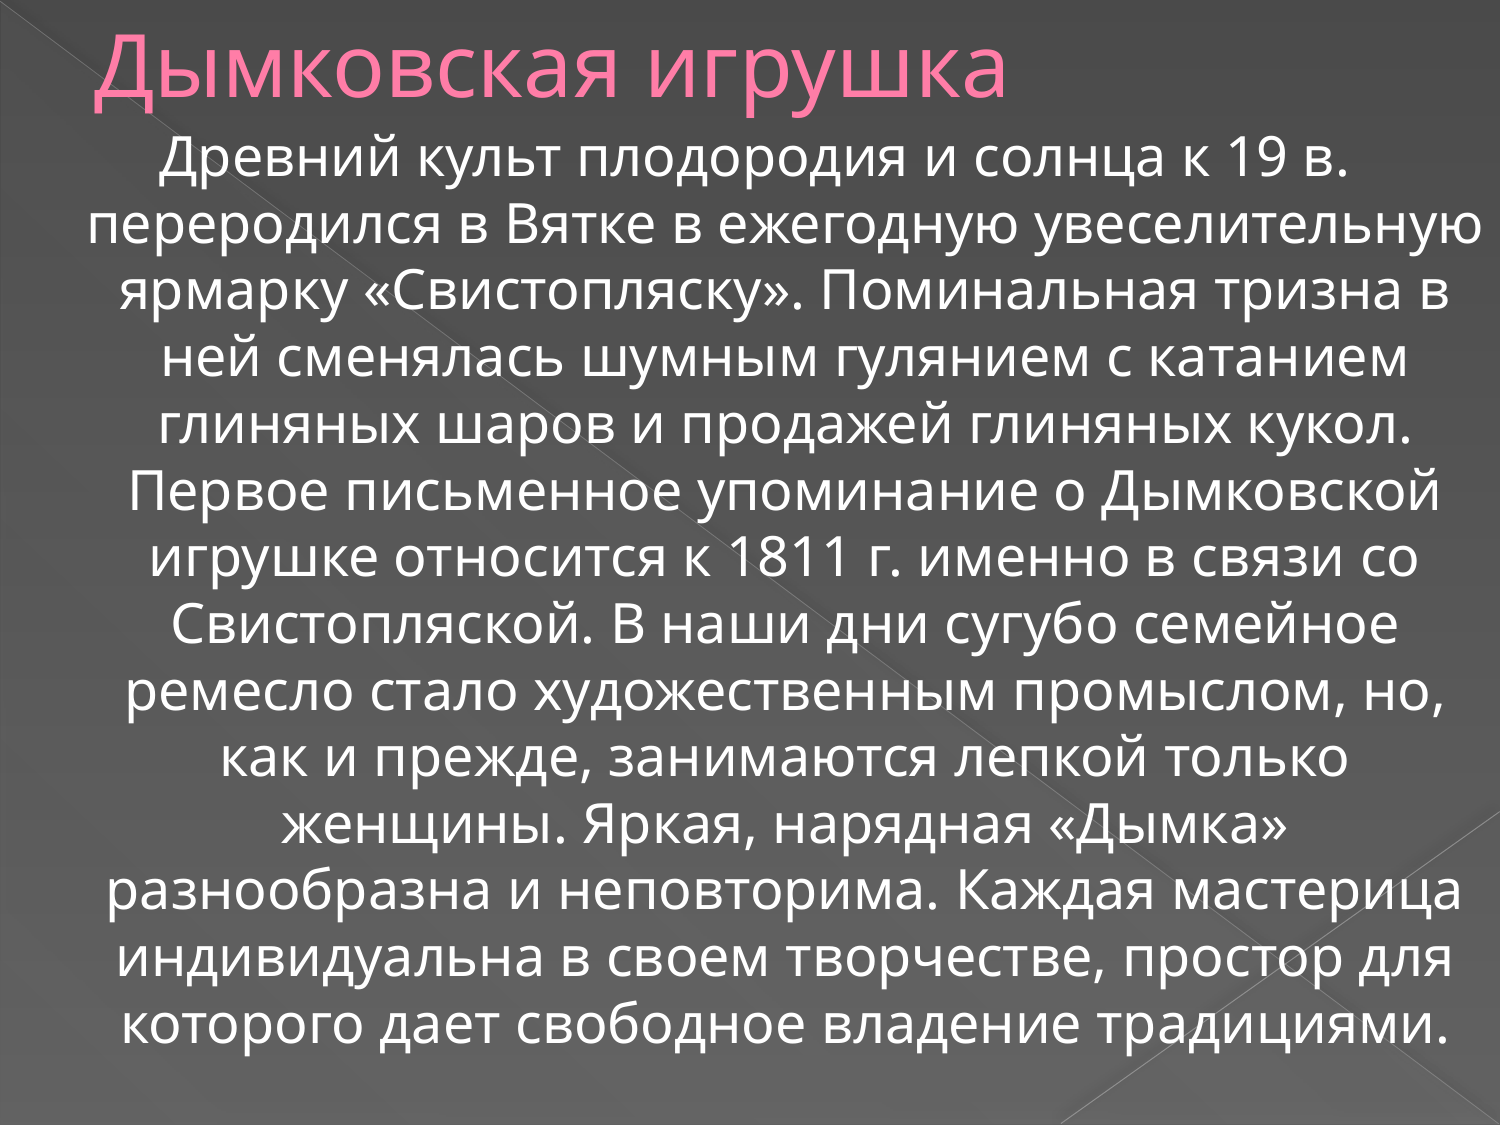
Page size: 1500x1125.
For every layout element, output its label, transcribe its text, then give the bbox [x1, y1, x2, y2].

list Древний культ плодородия и солнца к 19 в. переродился в Вятке в ежегодную увеселительную ярмарку «Свистопляску». Поминальная тризна в ней сменялась шумным гулянием с катанием глиняных шаров и продажей глиняных кукол. Первое письменное упоминание о Дымковской игрушке относится к 1811 г. именно в связи со Свистопляской. В наши дни сугубо семейное ремесло стало художественным промыслом, но, как и прежде, занимаются лепкой только женщины. Яркая, нарядная «Дымка» разнообразна и неповторима. Каждая мастерица индивидуальна в своем творчестве, простор для которого дает свободное владение традициями. [0, 113, 1500, 1125]
title Дымковская игрушка [0, 0, 1500, 113]
